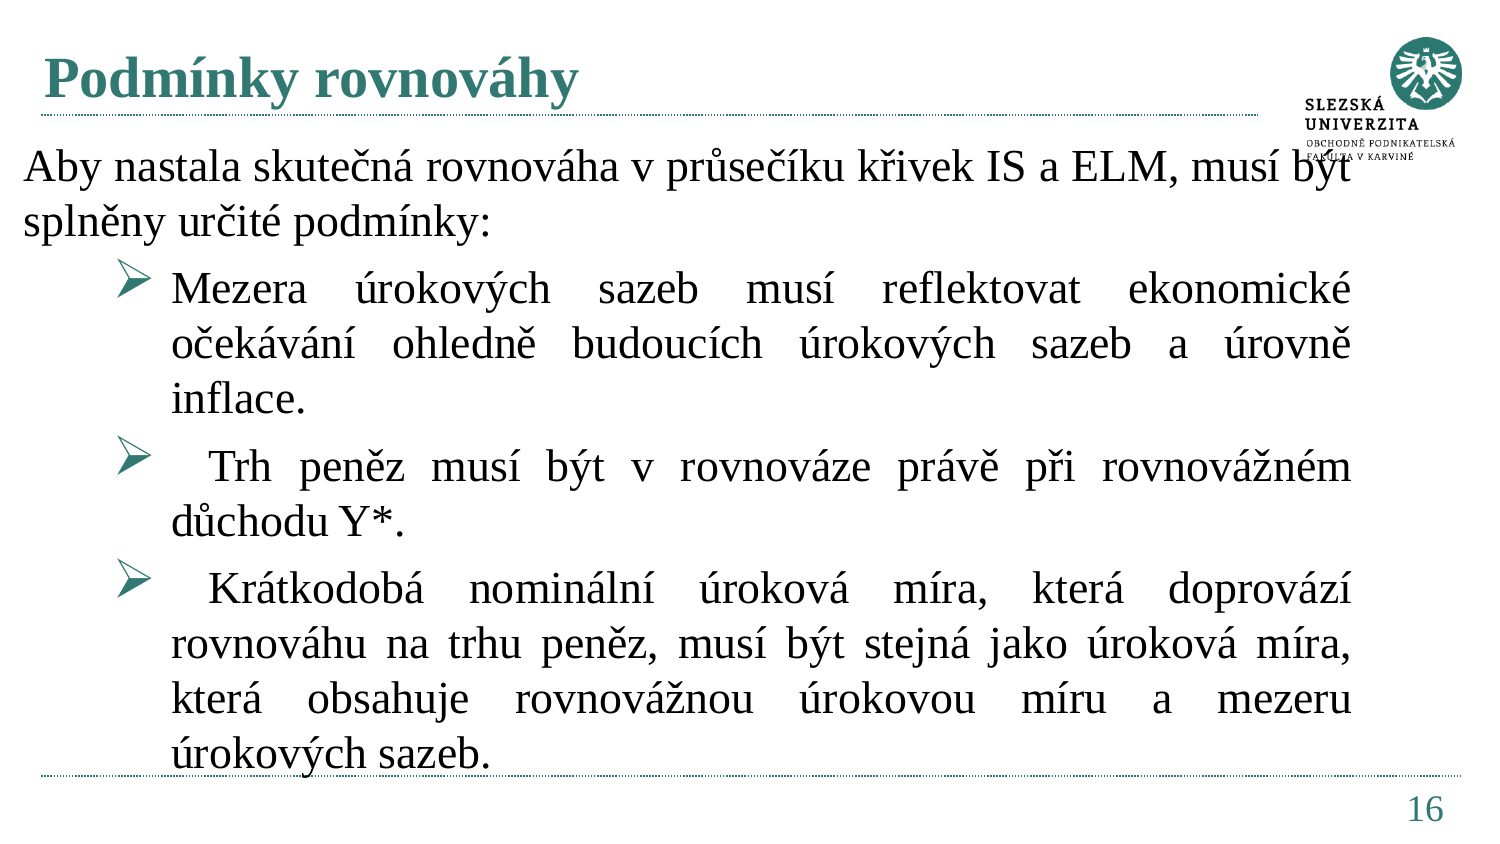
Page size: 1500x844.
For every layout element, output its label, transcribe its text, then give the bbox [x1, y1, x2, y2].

slide_number 16 [1281, 776, 1459, 822]
list Aby nastala skutečná rovnováha v průsečíku křivek IS a ELM, musí být splněny určité podmínky: Mezera úrokových sazeb musí reflektovat ekonomické očekávání ohledně budoucích úrokových sazeb a úrovně inflace. Trh peněz musí být v rovnováze právě při rovnovážném důchodu Y*. Krátkodobá nominální úroková míra, která doprovází rovnováhu na trhu peněz, musí být stejná jako úroková míra, která obsahuje rovnovážnou úrokovou míru a mezeru úrokových sazeb. [9, 127, 1368, 801]
picture [1305, 37, 1462, 160]
title Podmínky rovnováhy [29, 32, 1247, 116]
